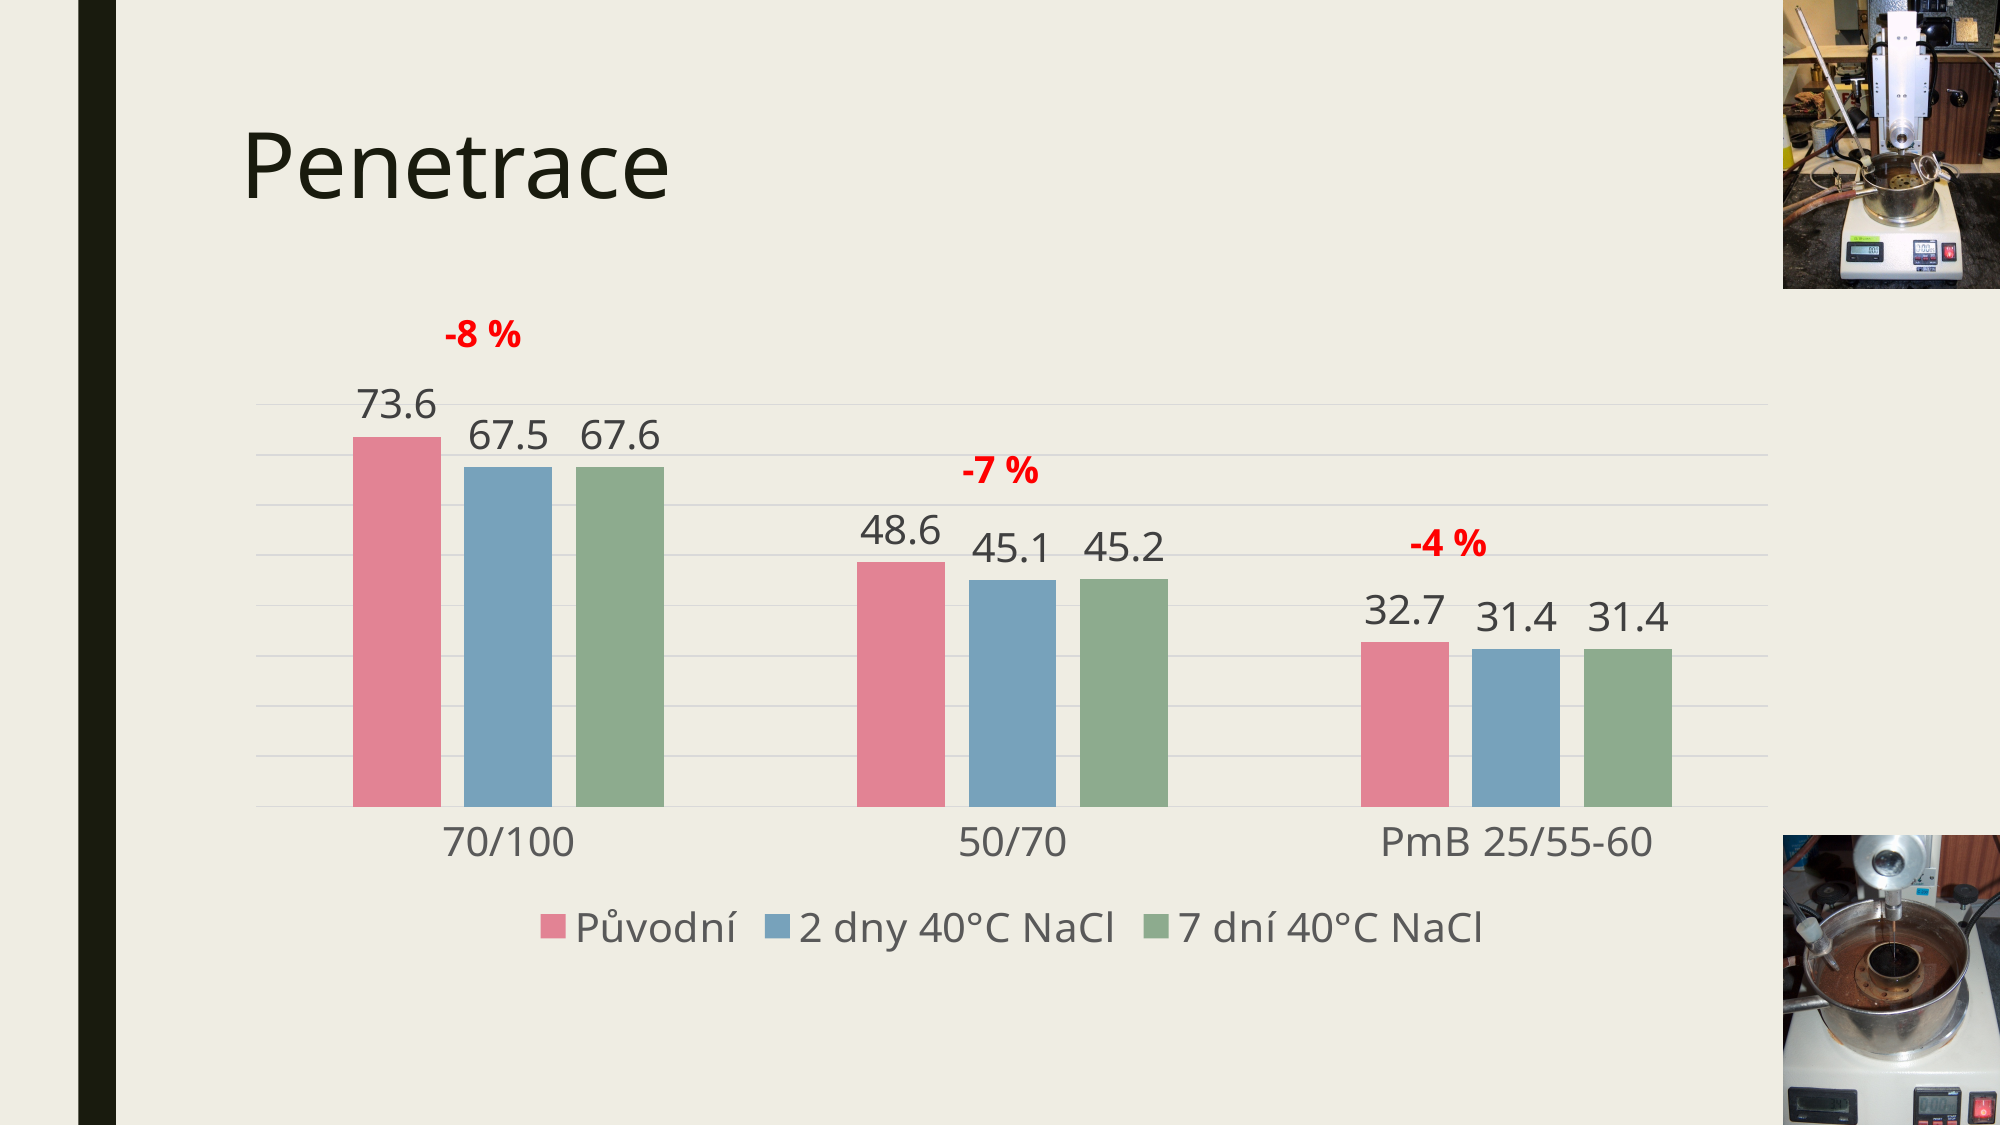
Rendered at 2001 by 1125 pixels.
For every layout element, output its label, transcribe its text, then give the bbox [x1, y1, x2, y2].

text_box -8 % [429, 302, 560, 363]
picture [1783, 835, 2000, 1125]
chart [224, 374, 1800, 963]
picture [1783, 0, 2000, 289]
title Penetrace [225, 112, 1800, 357]
